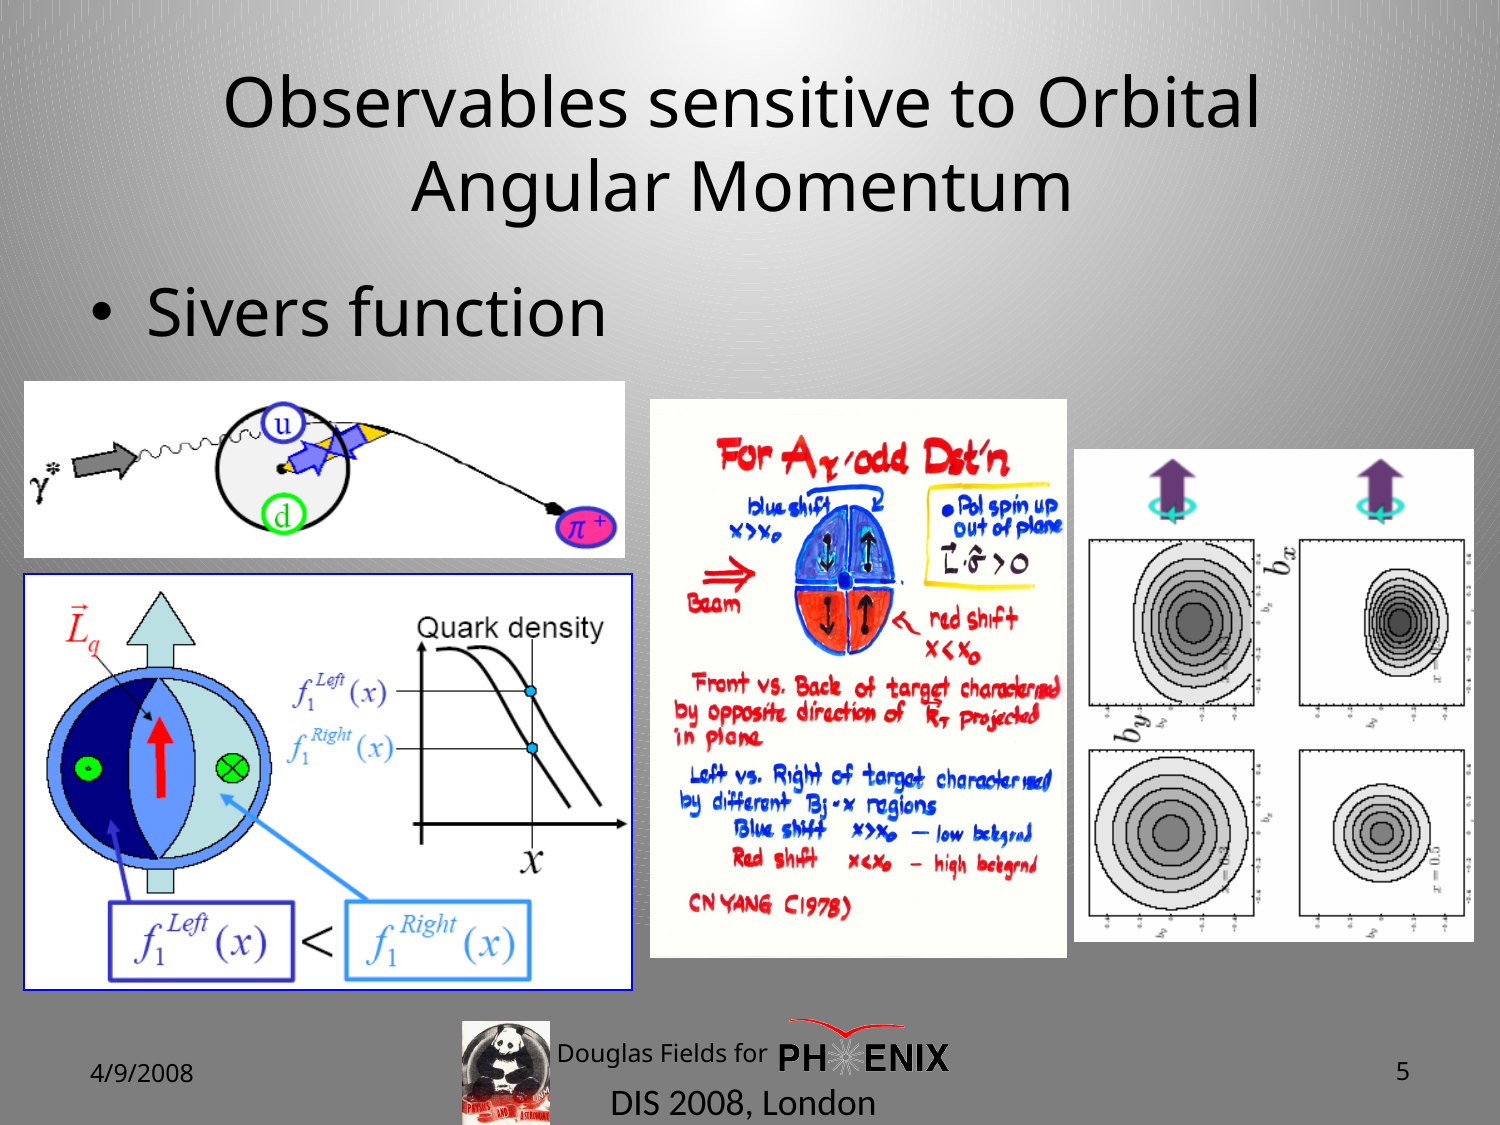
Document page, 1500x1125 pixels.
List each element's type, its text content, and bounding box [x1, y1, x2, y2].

title Observables sensitive to Orbital Angular Momentum [112, 50, 1375, 233]
picture [462, 1021, 550, 1125]
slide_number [75, 1042, 425, 1103]
picture [776, 1019, 950, 1088]
list Sivers function [75, 262, 1425, 1005]
picture [1074, 449, 1474, 942]
footer Douglas Fields for [512, 1025, 813, 1085]
picture [24, 574, 632, 990]
picture [649, 399, 1067, 958]
slide_number 5 [1074, 1042, 1425, 1103]
picture [24, 381, 626, 558]
